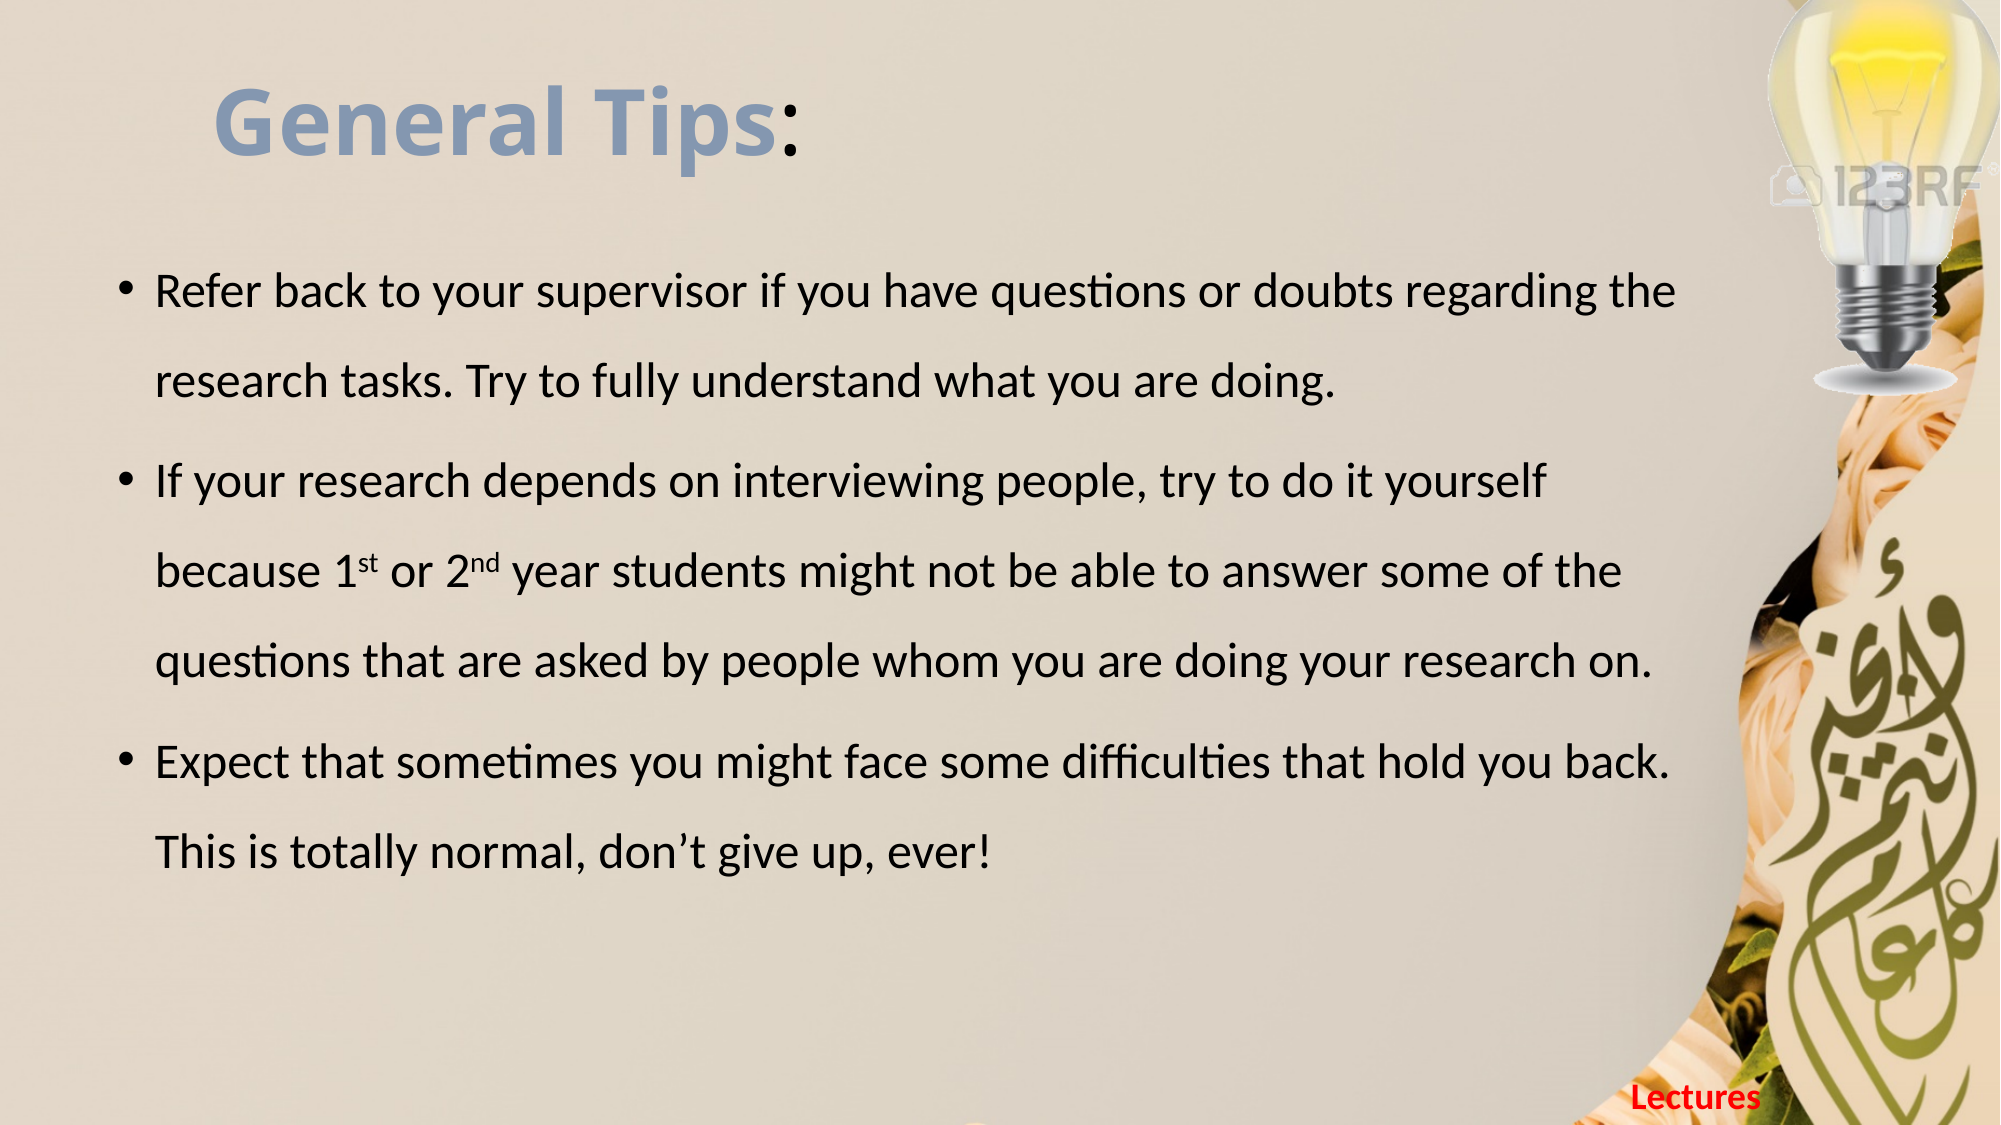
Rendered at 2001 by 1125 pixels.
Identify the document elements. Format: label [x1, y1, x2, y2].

list [0, 0, 2000, 1125]
picture [1730, 0, 2000, 423]
